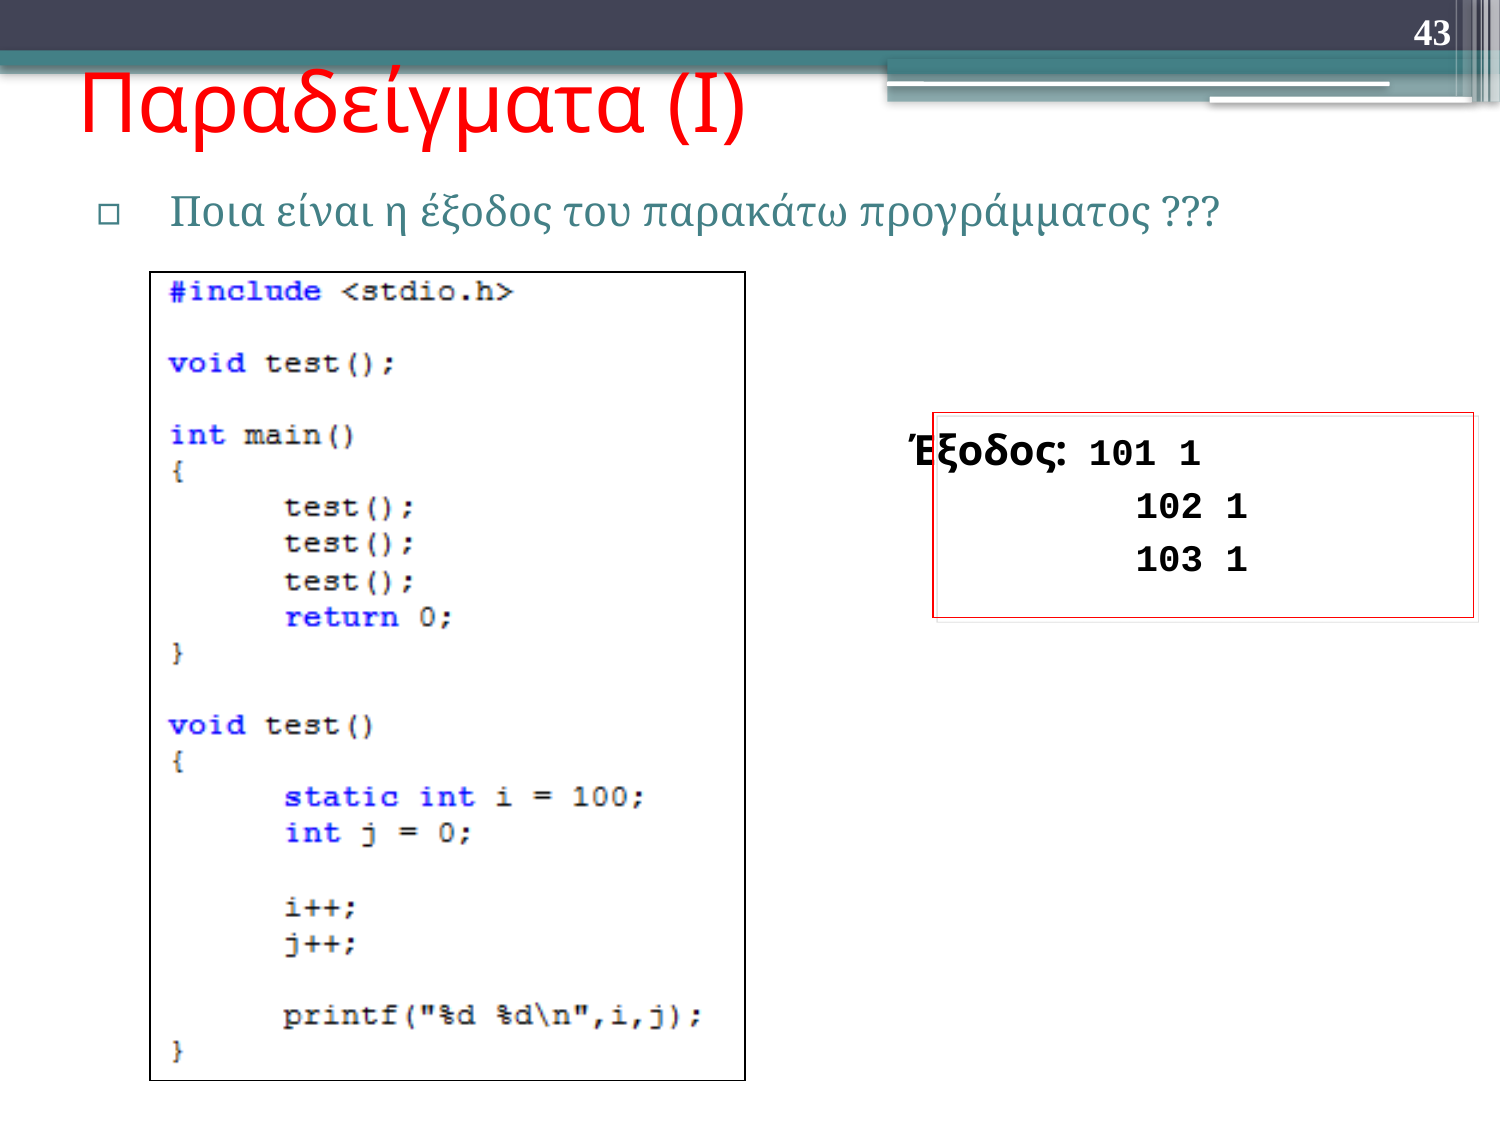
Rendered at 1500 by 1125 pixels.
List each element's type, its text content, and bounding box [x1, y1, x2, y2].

list Ποια είναι η έξοδος του παρακάτω προγράμματος ??? [4, 177, 1491, 1109]
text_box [775, 412, 1479, 630]
slide_number 43 [1341, 0, 1466, 61]
picture [150, 272, 745, 1080]
title Παραδείγματα (Ι) [62, 5, 1457, 177]
